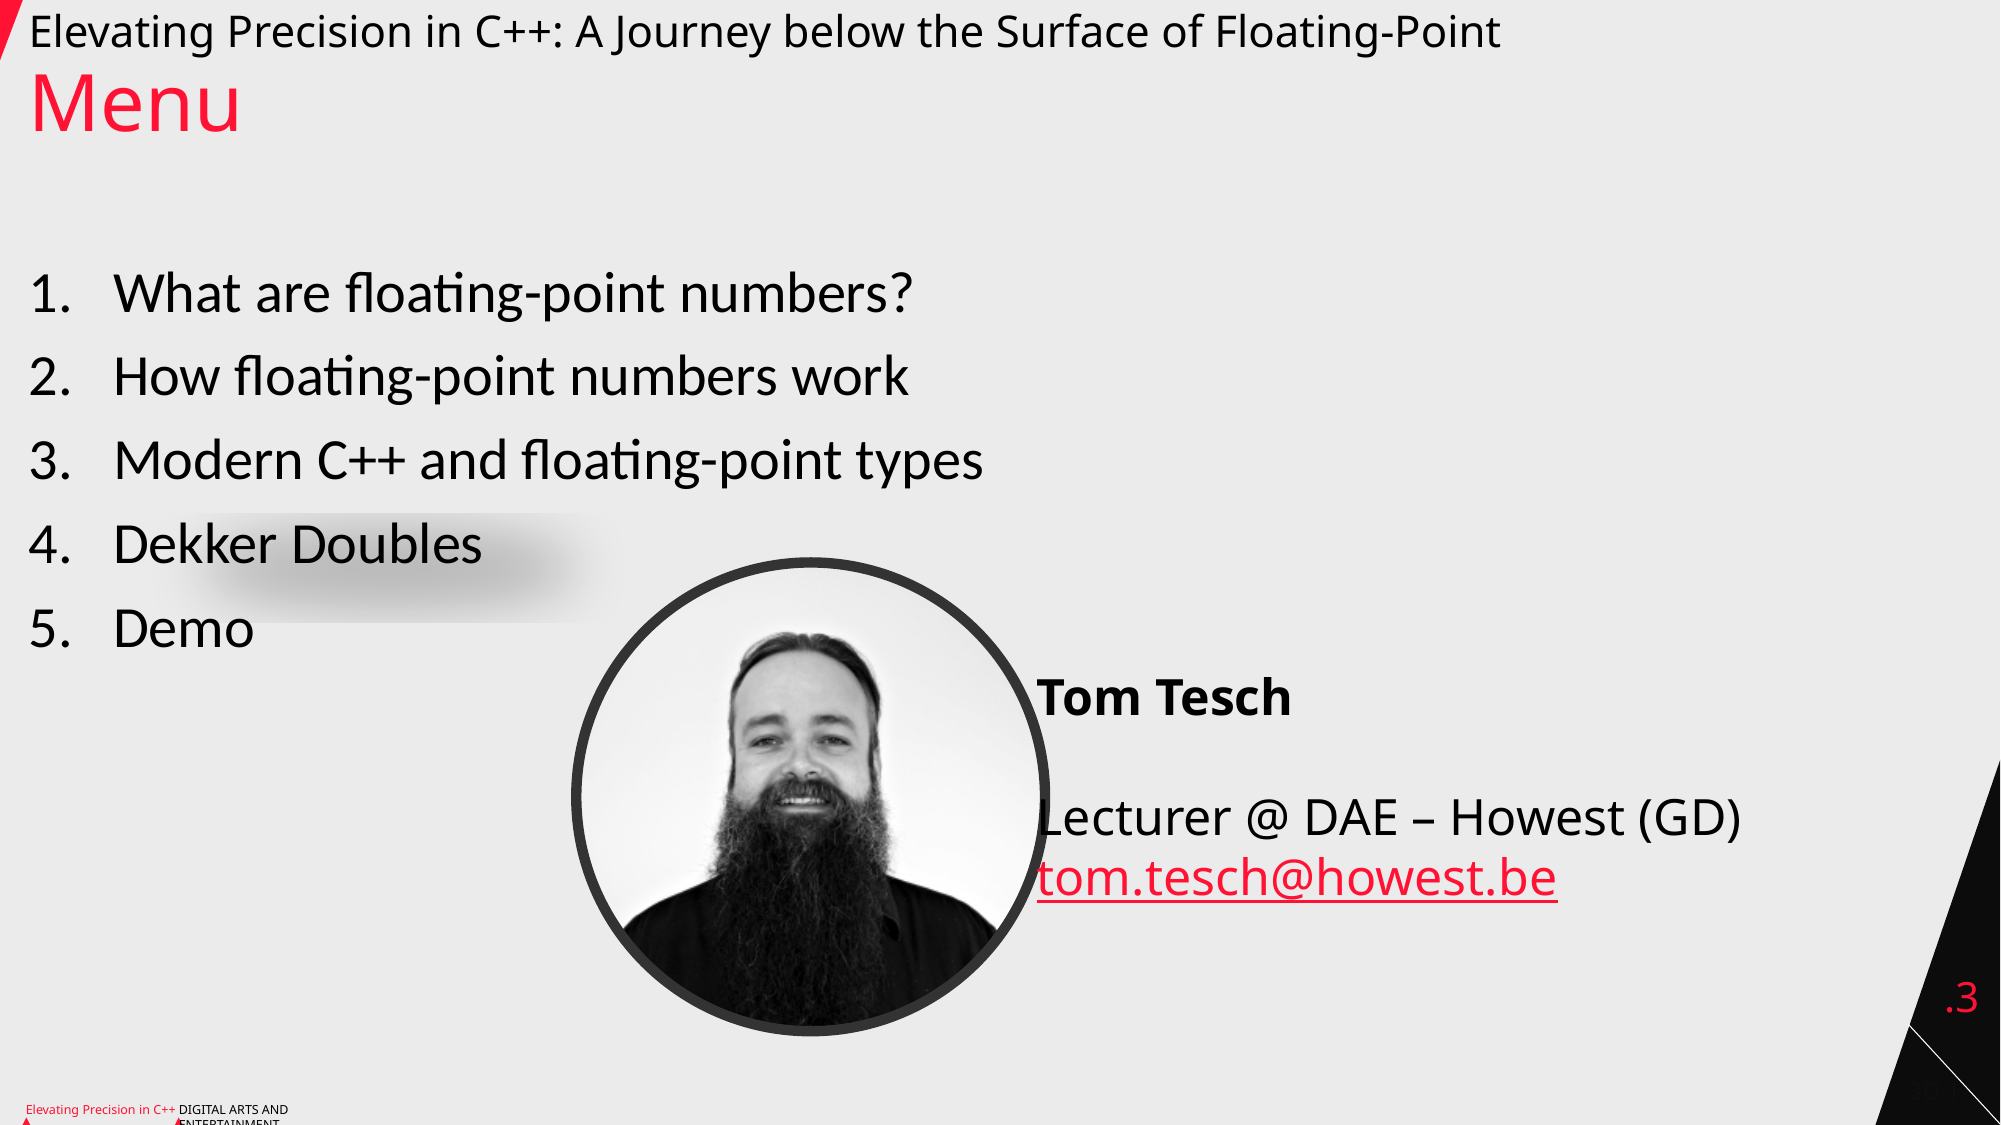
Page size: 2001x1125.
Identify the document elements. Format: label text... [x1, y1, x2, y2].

text_box Tom Tesch Lecturer @ DAE – Howest (GD) tom.tesch@howest.be [1046, 658, 1757, 967]
title Elevating Precision in C++: A Journey below the Surface of Floating-Point [13, 1, 1739, 55]
list What are floating-point numbers? How floating-point numbers work Modern C++ and floating-point types Dekker Doubles Demo [13, 163, 1863, 1071]
picture [576, 562, 1046, 1032]
list Menu [13, 55, 1739, 149]
